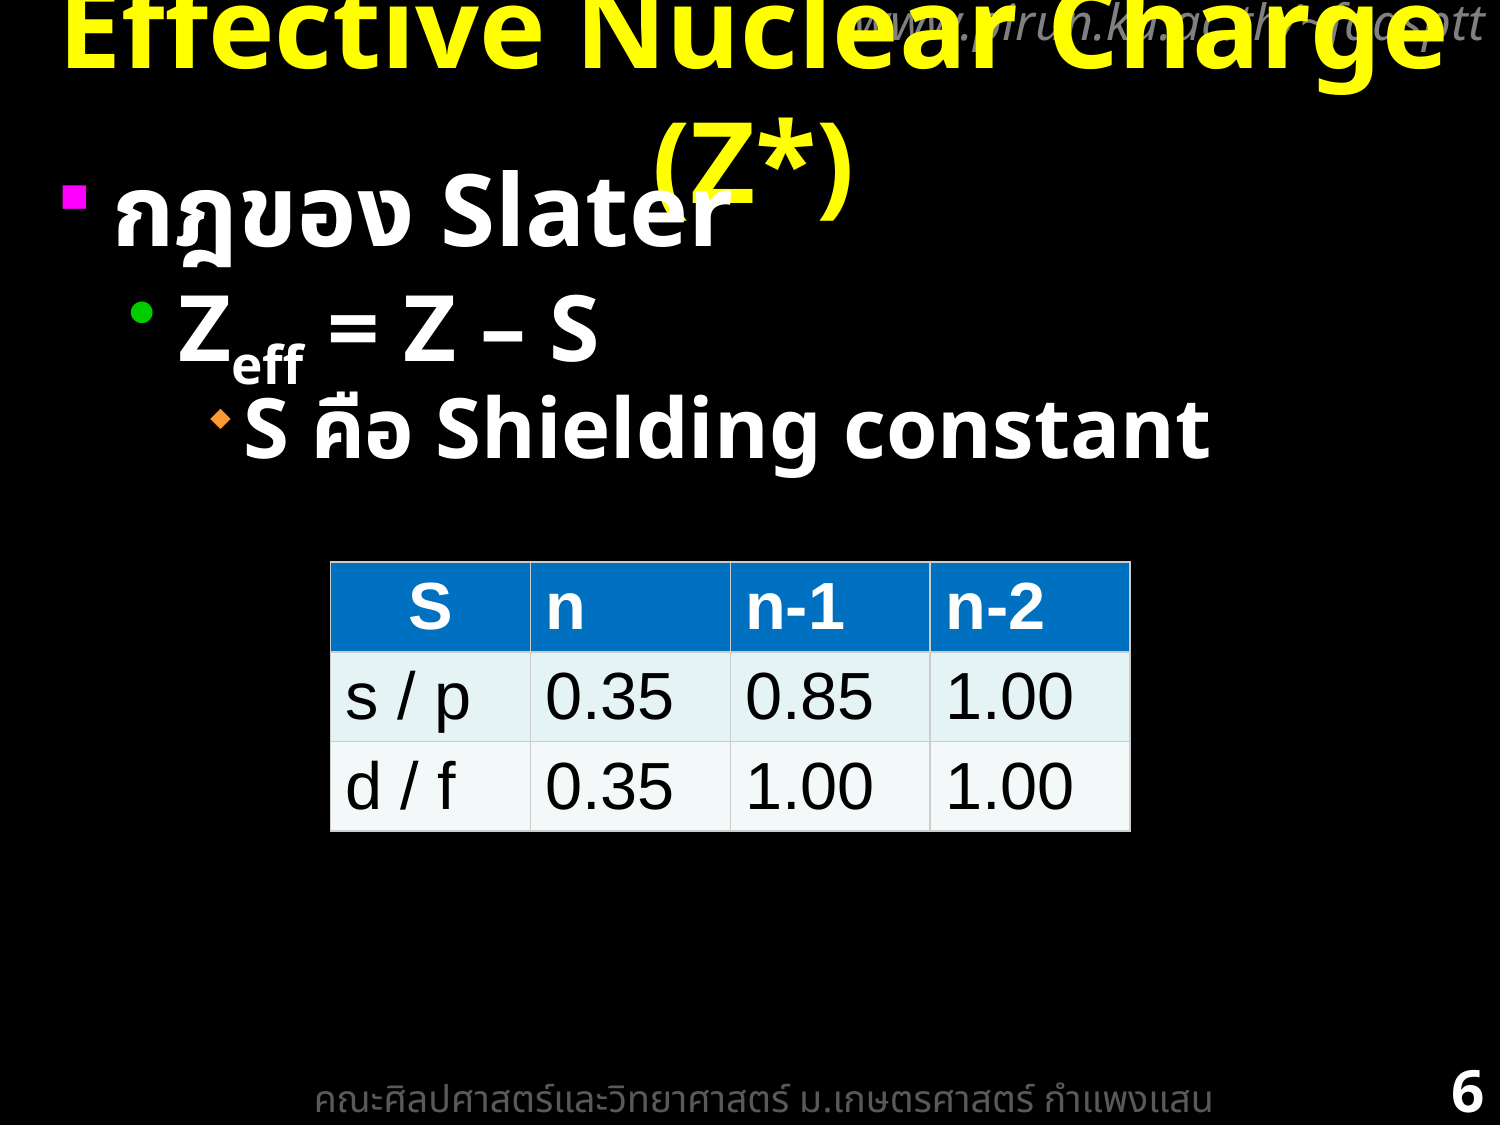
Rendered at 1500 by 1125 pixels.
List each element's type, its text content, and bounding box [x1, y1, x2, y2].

table_header n-1 [731, 563, 929, 651]
table_cell 0.85 [731, 653, 929, 741]
table_cell 1.00 [931, 653, 1129, 741]
table_header n [531, 563, 730, 651]
table_cell s / p [331, 653, 530, 741]
table_header S [331, 563, 530, 651]
title Effective Nuclear Charge (Z*) [40, 33, 1467, 149]
table_cell 1.00 [731, 742, 929, 830]
table_cell 0.35 [531, 742, 730, 830]
table_cell 0.35 [531, 653, 730, 741]
list กฎของ Slater Zeff = Z – S S คือ Shielding constant [40, 157, 1467, 1006]
table_header n-2 [931, 563, 1129, 651]
slide_number 6 [1130, 1046, 1500, 1125]
table_cell 1.00 [931, 742, 1129, 830]
table_cell d / f [331, 742, 530, 830]
